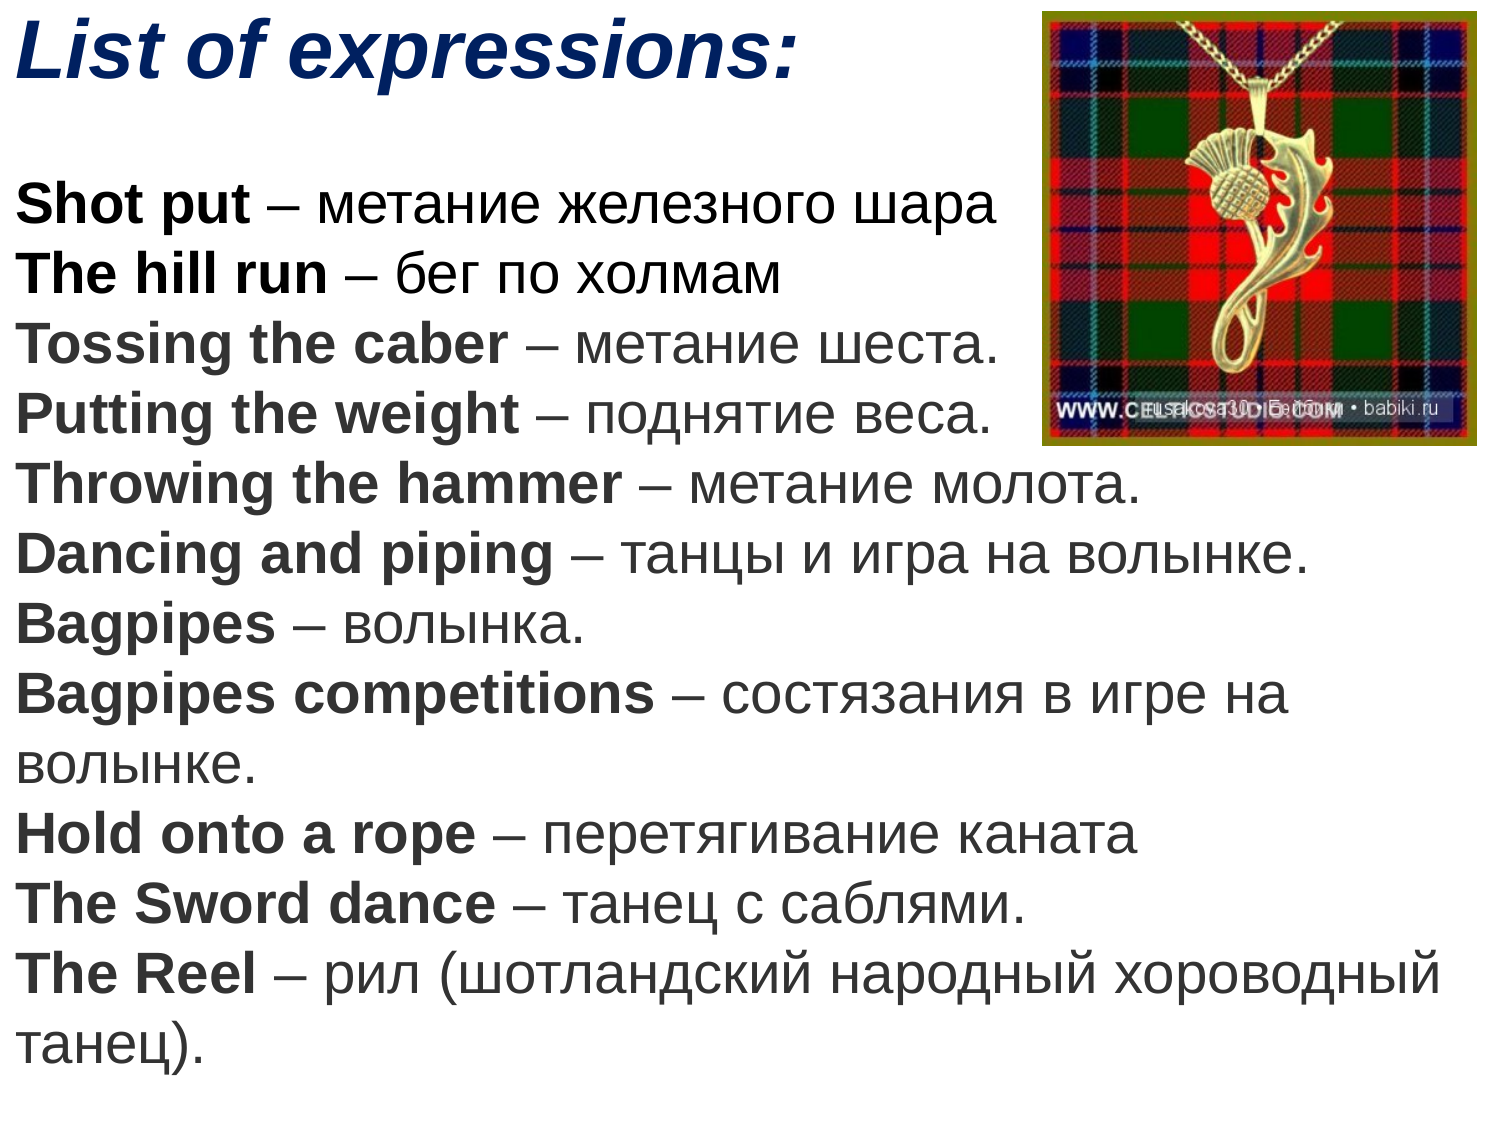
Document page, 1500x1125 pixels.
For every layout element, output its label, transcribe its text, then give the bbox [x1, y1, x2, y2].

picture [1042, 11, 1477, 446]
text_box List of expressions: Shot put – метание железного шара The hill run – бег по холмам Tossing the caber – метание шеста. Putting the weight – поднятие веса. Throwing the hammer – метание молота. Dancing and piping – танцы и игра на волынке. Bagpipes – волынка. Вagpipes competitions – состязания в игре на волынке. Hold onto a rope – перетягивание каната The Sword dance – танец с саблями. The Reel – рил (шотландский народный хороводный танец). [0, 0, 1500, 1083]
